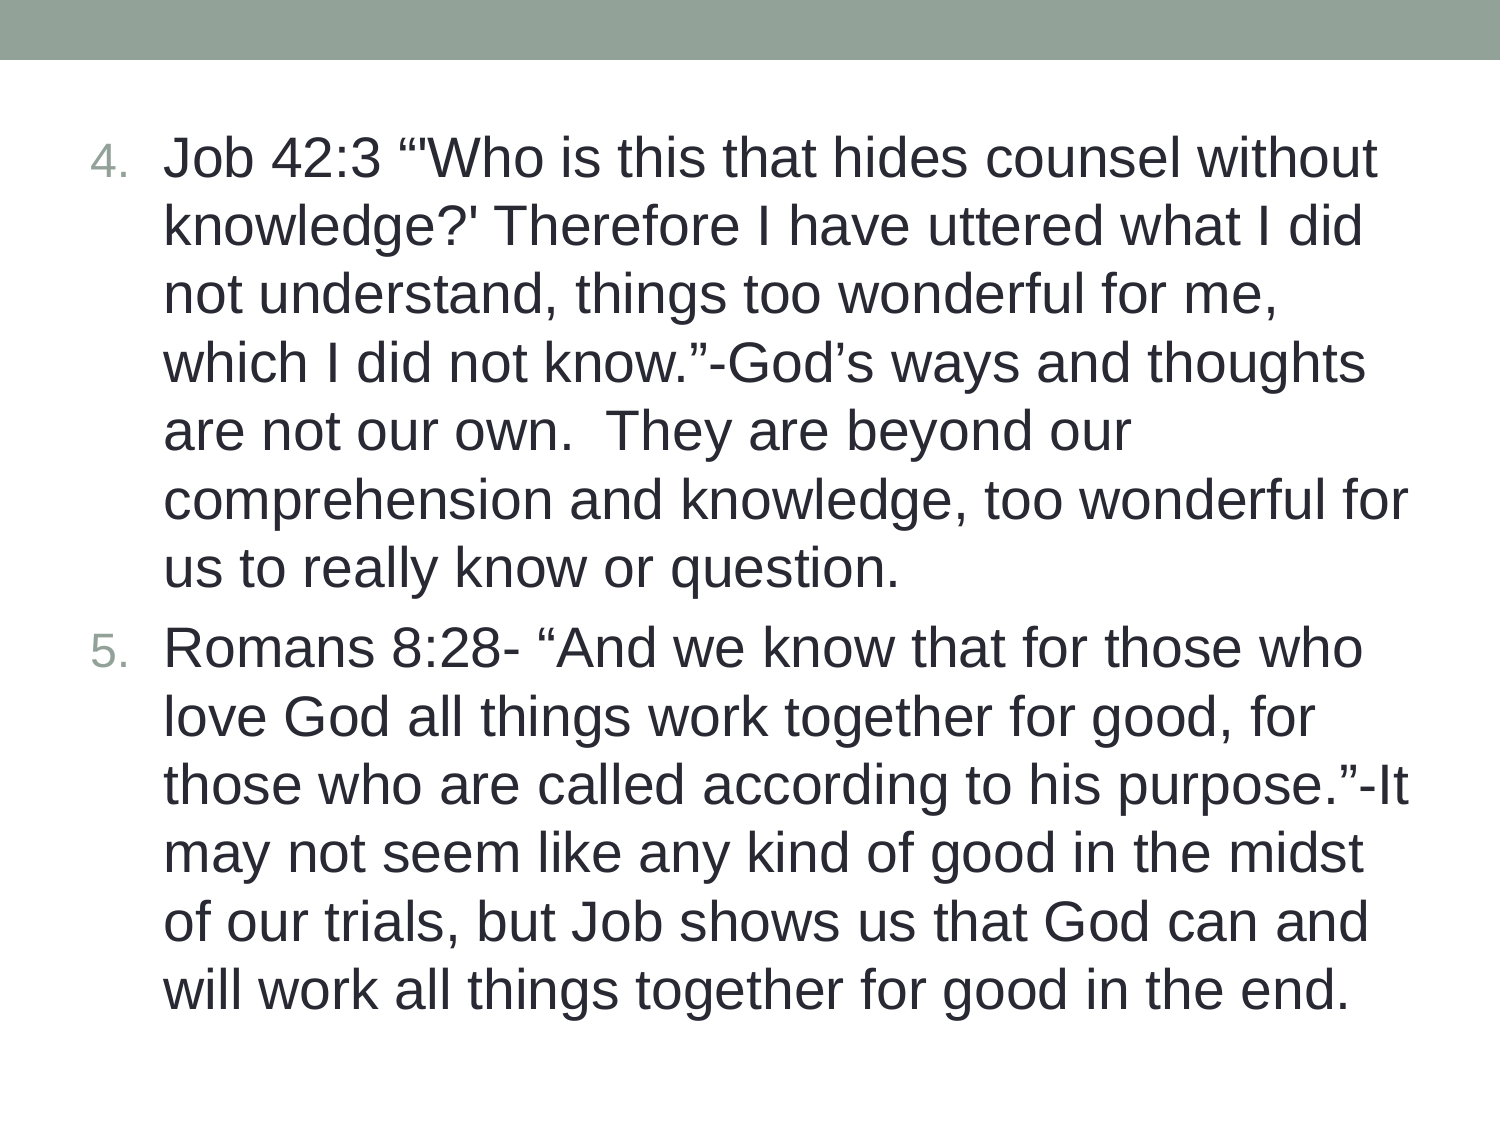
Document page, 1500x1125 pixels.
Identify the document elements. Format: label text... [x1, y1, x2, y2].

list Job 42:3 “'Who is this that hides counsel without knowledge?' Therefore I have uttered what I did not understand, things too wonderful for me, which I did not know.”-God’s ways and thoughts are not our own. They are beyond our comprehension and knowledge, too wonderful for us to really know or question. Romans 8:28- “And we know that for those who love God all things work together for good, for those who are called according to his purpose.”-It may not seem like any kind of good in the midst of our trials, but Job shows us that God can and will work all things together for good in the end. [75, 112, 1425, 1088]
